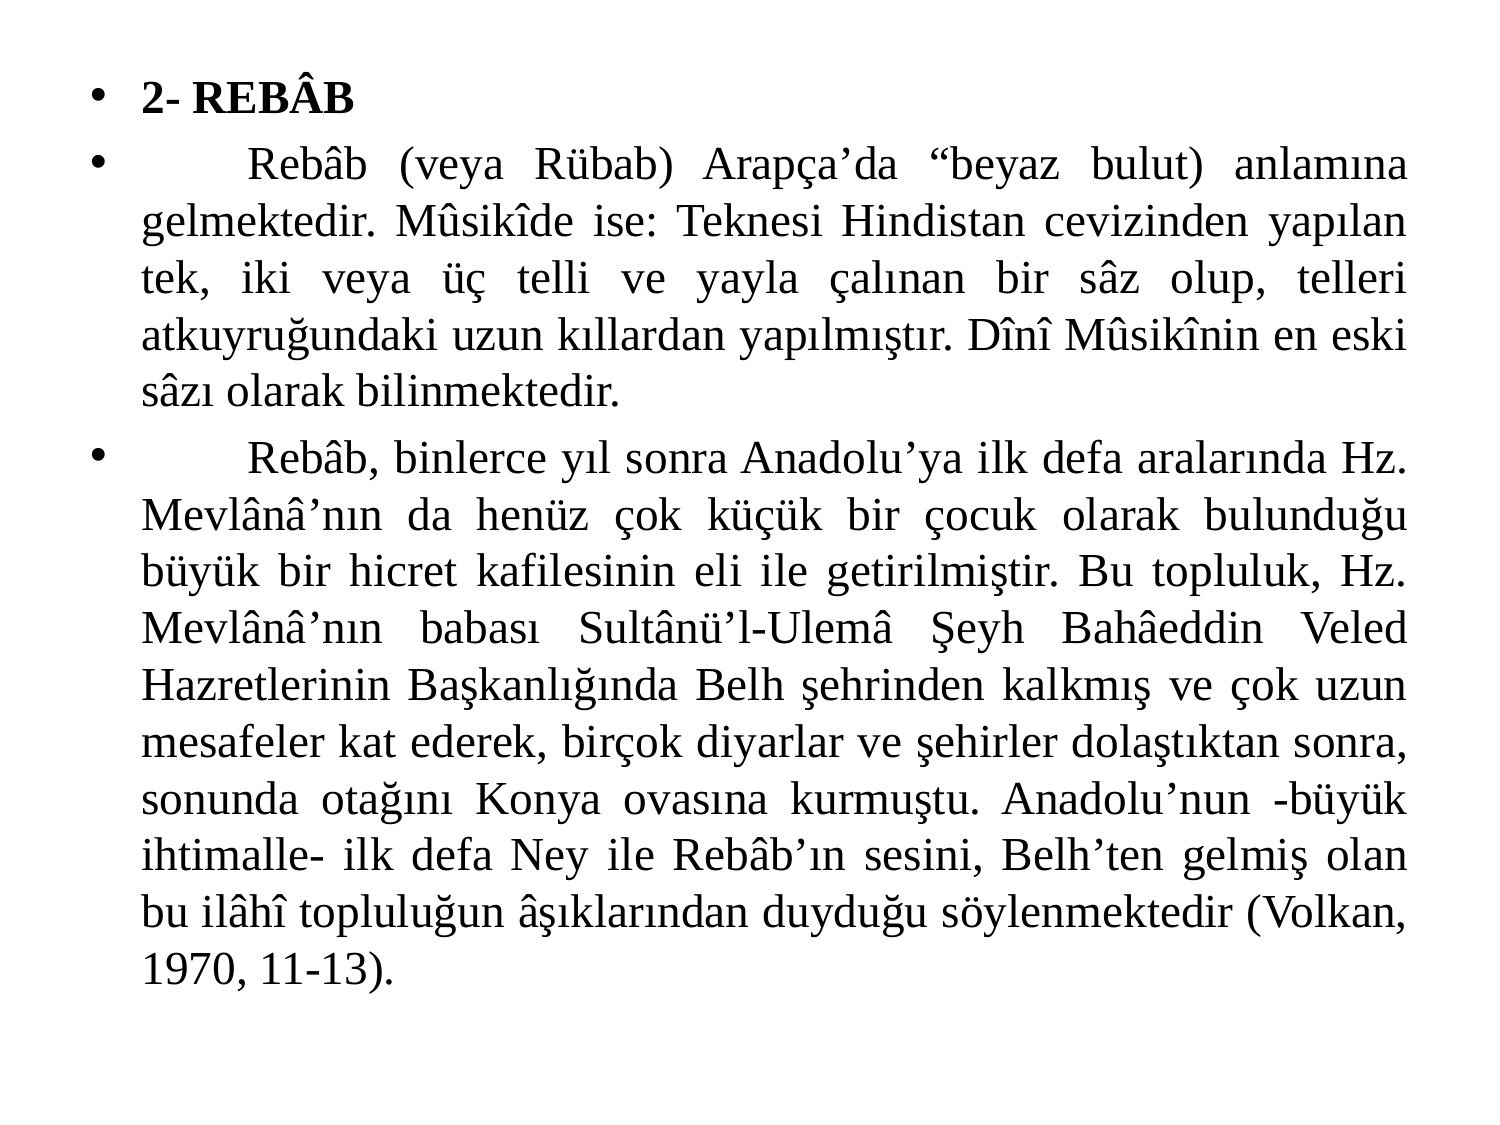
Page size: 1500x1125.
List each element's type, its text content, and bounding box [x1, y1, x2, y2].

list 2- REBÂB Rebâb (veya Rübab) Arapça’da “beyaz bulut) anlamına gelmektedir. Mûsikîde ise: Teknesi Hindistan cevizinden yapılan tek, iki veya üç telli ve yayla çalınan bir sâz olup, telleri atkuyruğundaki uzun kıllardan yapılmıştır. Dînî Mûsikînin en eski sâzı olarak bilinmektedir. Rebâb, binlerce yıl sonra Anadolu’ya ilk defa aralarında Hz. Mevlânâ’nın da henüz çok küçük bir çocuk olarak bulunduğu büyük bir hicret kafilesinin eli ile getirilmiştir. Bu topluluk, Hz. Mevlânâ’nın babası Sultânü’l-Ulemâ Şeyh Bahâeddin Veled Hazretlerinin Başkanlığında Belh şehrinden kalkmış ve çok uzun mesafeler kat ederek, birçok diyarlar ve şehirler dolaştıktan sonra, sonunda otağını Konya ovasına kurmuştu. Anadolu’nun -büyük ihtimalle- ilk defa Ney ile Rebâb’ın sesini, Belh’ten gelmiş olan bu ilâhî topluluğun âşıklarından duyduğu söylenmektedir (Volkan, 1970, 11-13). [75, 58, 1425, 1005]
